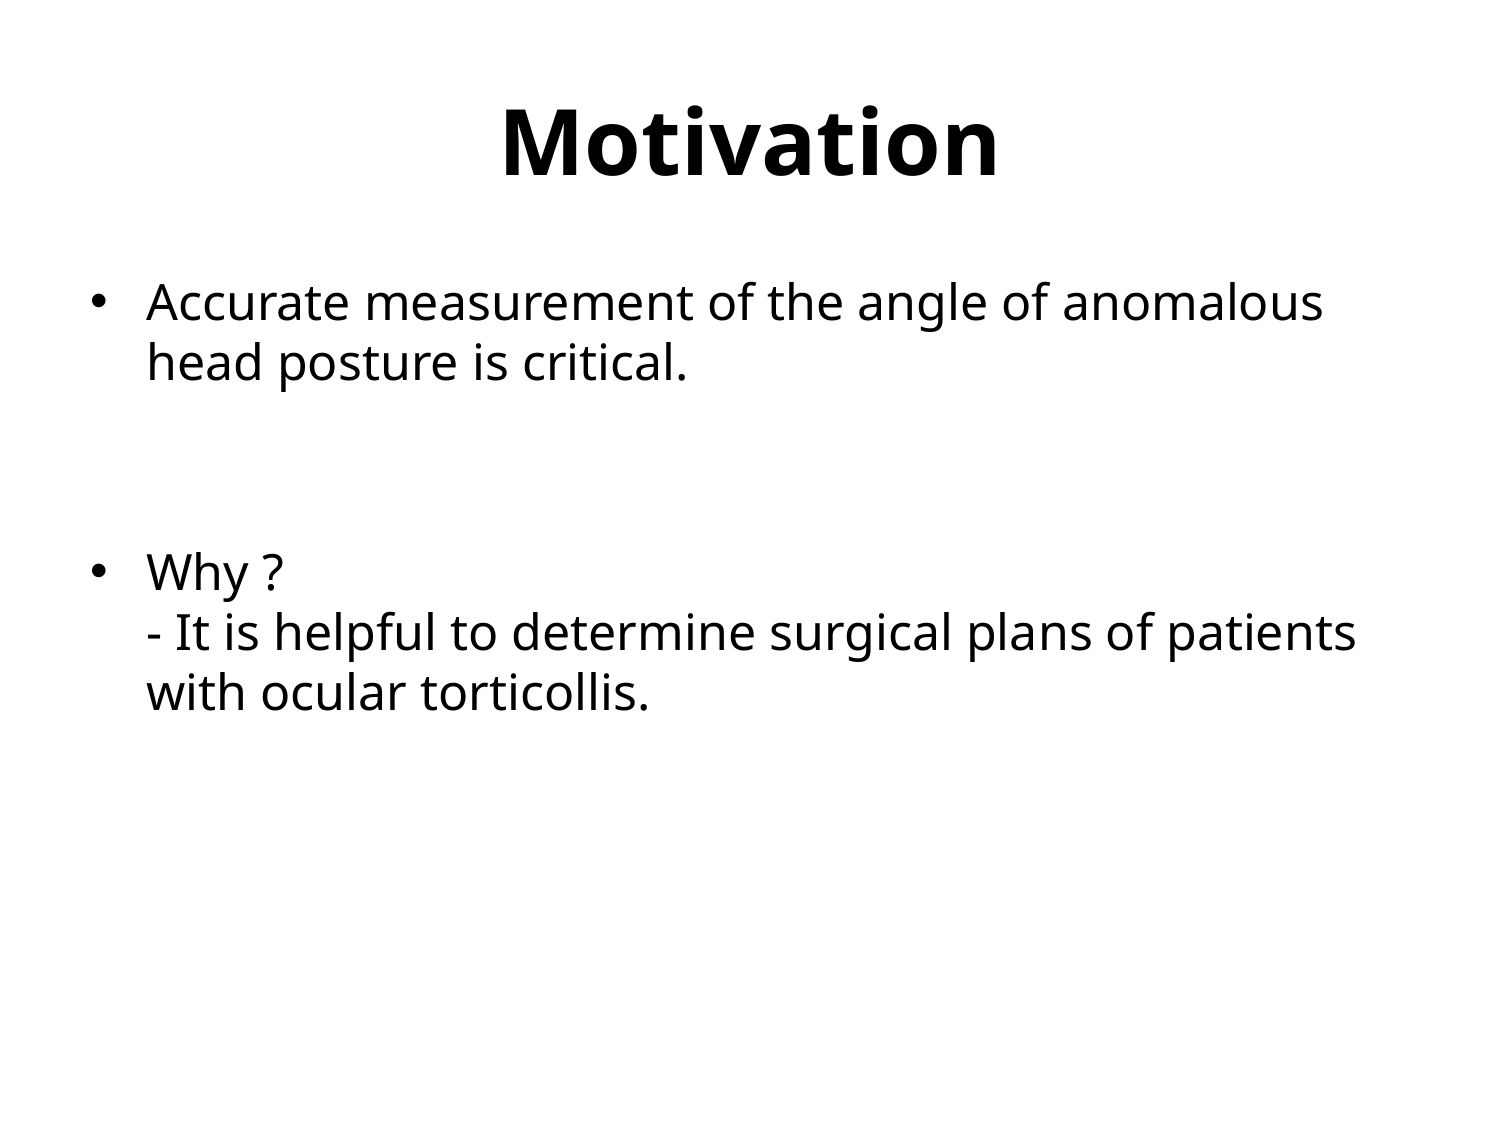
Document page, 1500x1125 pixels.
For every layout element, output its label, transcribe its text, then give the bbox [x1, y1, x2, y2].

list Accurate measurement of the angle of anomalous head posture is critical. Why ? - It is helpful to determine surgical plans of patients with ocular torticollis. [75, 262, 1425, 1005]
title Motivation [75, 45, 1425, 233]
